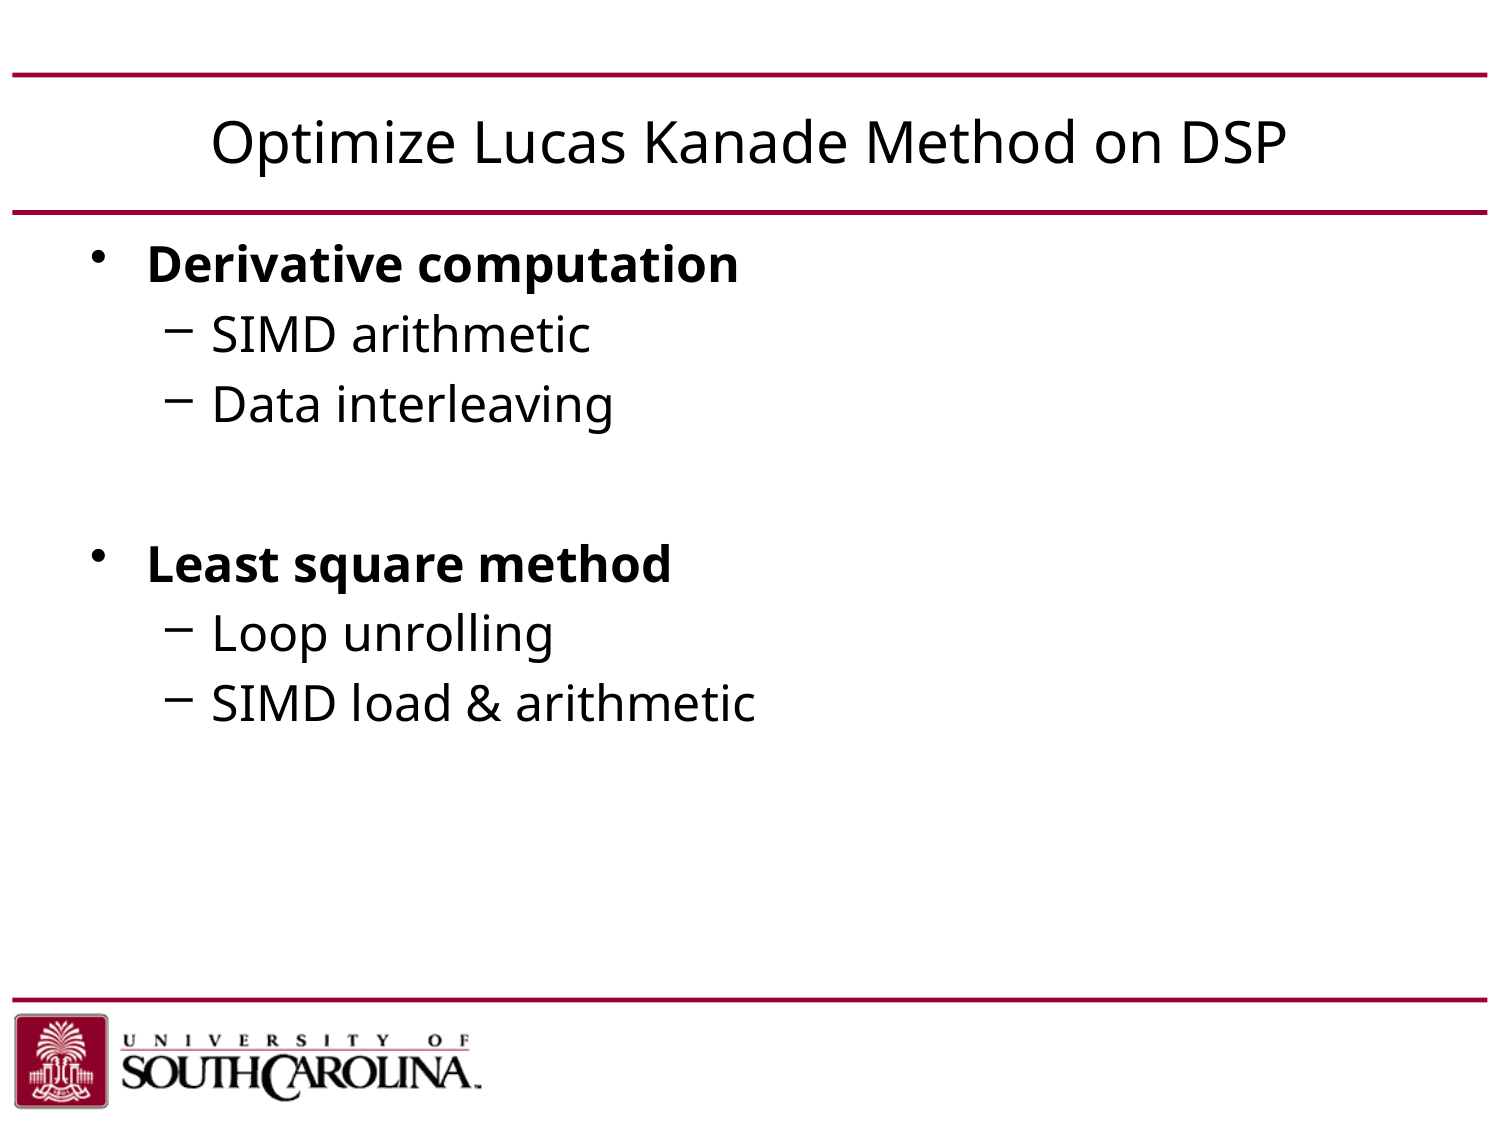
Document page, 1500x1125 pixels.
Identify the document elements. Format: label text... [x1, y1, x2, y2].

picture [12, 1012, 488, 1112]
title Optimize Lucas Kanade Method on DSP [74, 74, 1426, 206]
list Derivative computation SIMD arithmetic Data interleaving Least square method Loop unrolling SIMD load & arithmetic [74, 224, 1426, 988]
